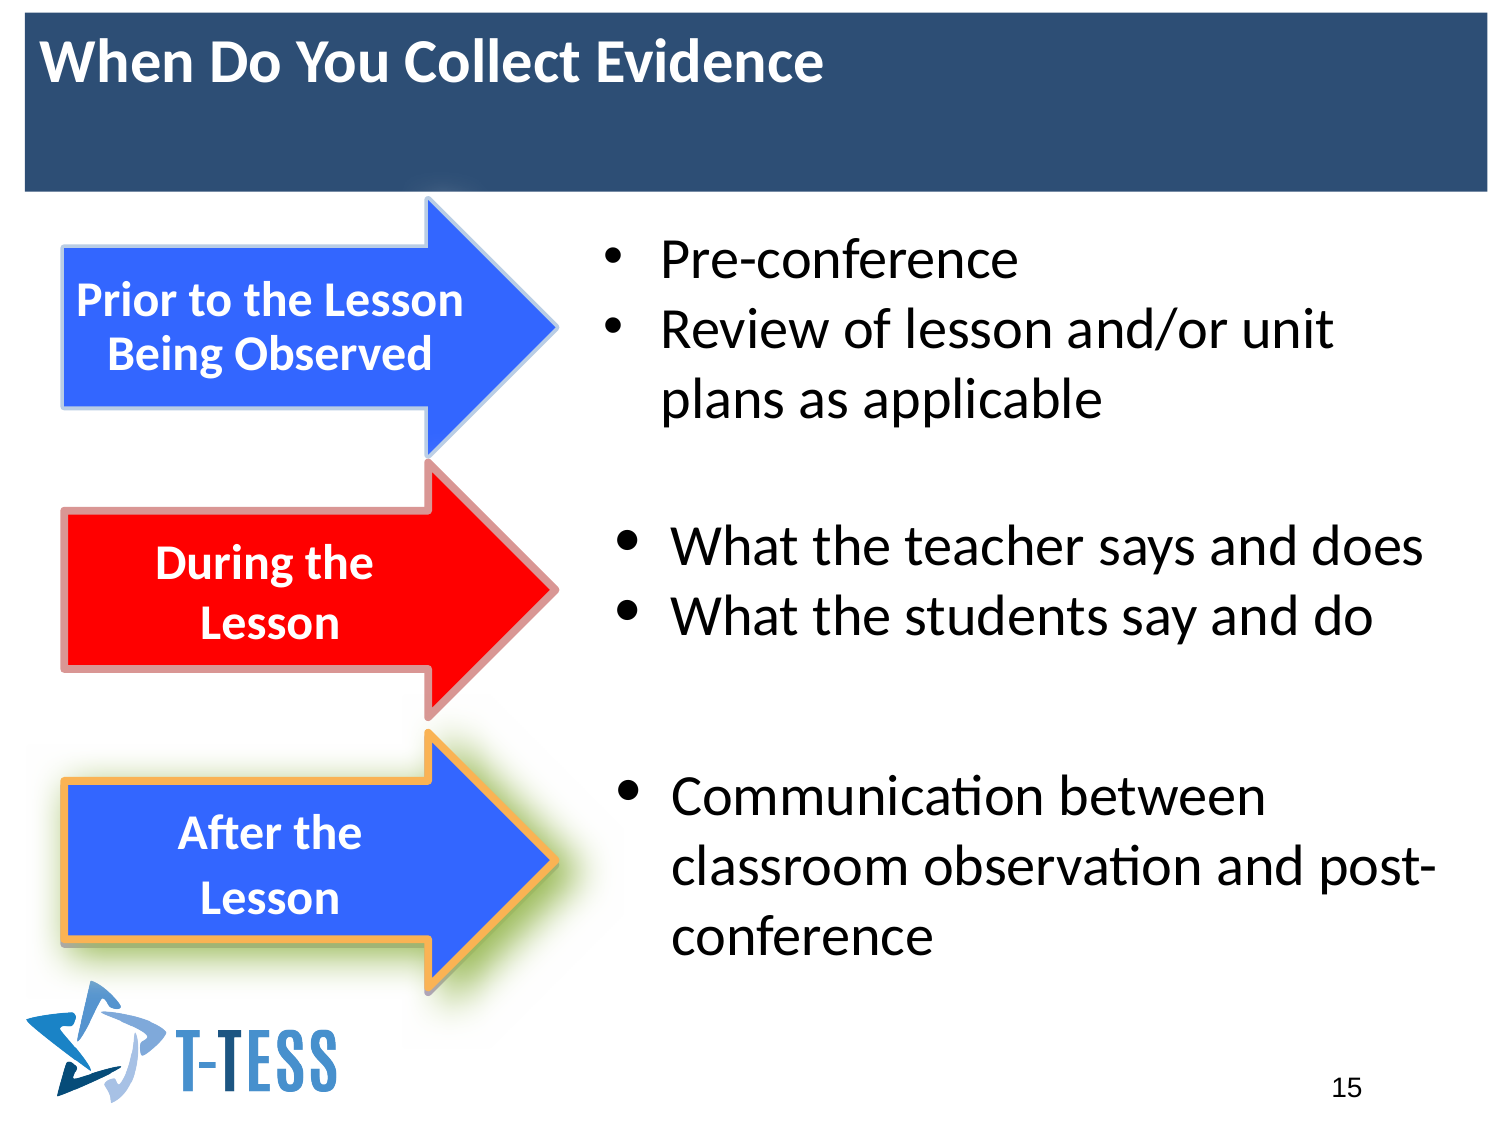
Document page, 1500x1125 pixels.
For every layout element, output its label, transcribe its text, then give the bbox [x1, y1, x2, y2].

text_box What the teacher says and does What the students say and do [524, 499, 1475, 655]
text_box Communication between classroom observation and post-conference [524, 750, 1500, 975]
text_box After the Lesson [62, 730, 524, 990]
text_box During the Lesson [62, 460, 524, 720]
picture [19, 969, 357, 1125]
text_box Pre-conference Review of lesson and/or unit plans as applicable [514, 212, 1436, 438]
text_box Prior to the Lesson Being Observed [62, 198, 514, 454]
title When Do You Collect Evidence [24, 12, 1488, 192]
